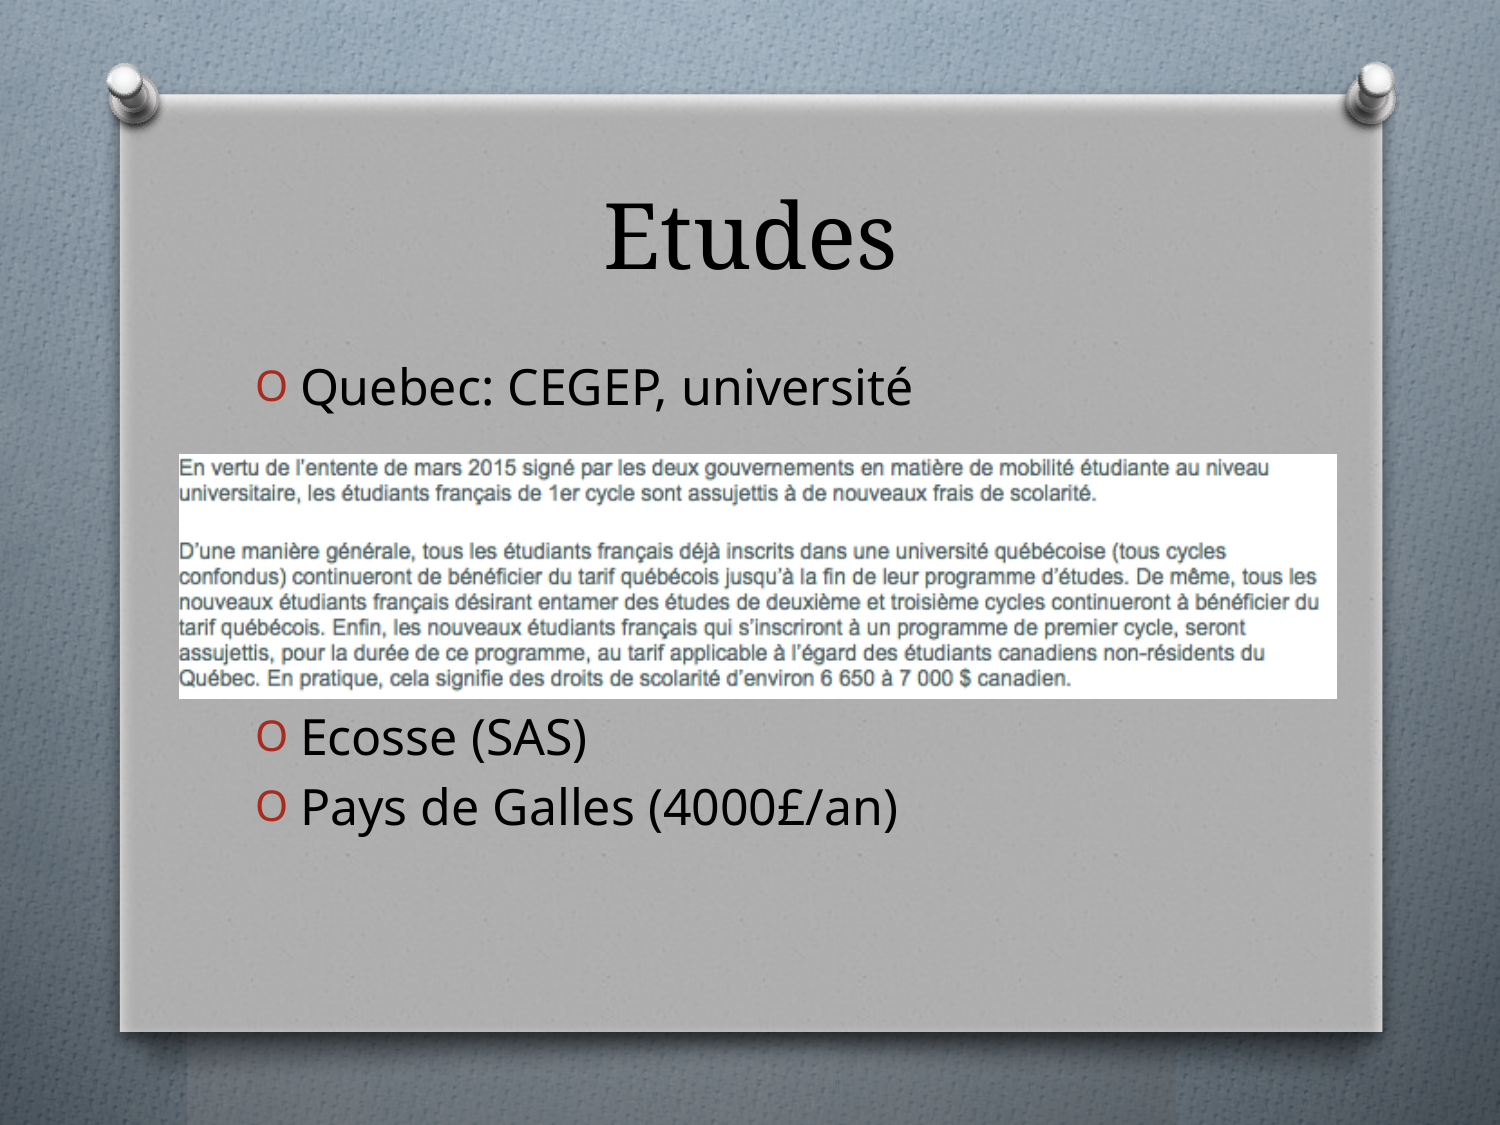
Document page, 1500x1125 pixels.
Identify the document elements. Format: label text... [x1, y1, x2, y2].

picture [179, 454, 1337, 699]
picture [1317, 35, 1439, 156]
title Etudes [179, 134, 1323, 332]
list Quebec: CEGEP, université Ecosse (SAS) Pays de Galles (4000£/an) [240, 347, 1257, 454]
picture [75, 29, 198, 153]
list Quebec: CEGEP, université Ecosse (SAS) Pays de Galles (4000£/an) [240, 704, 1257, 939]
